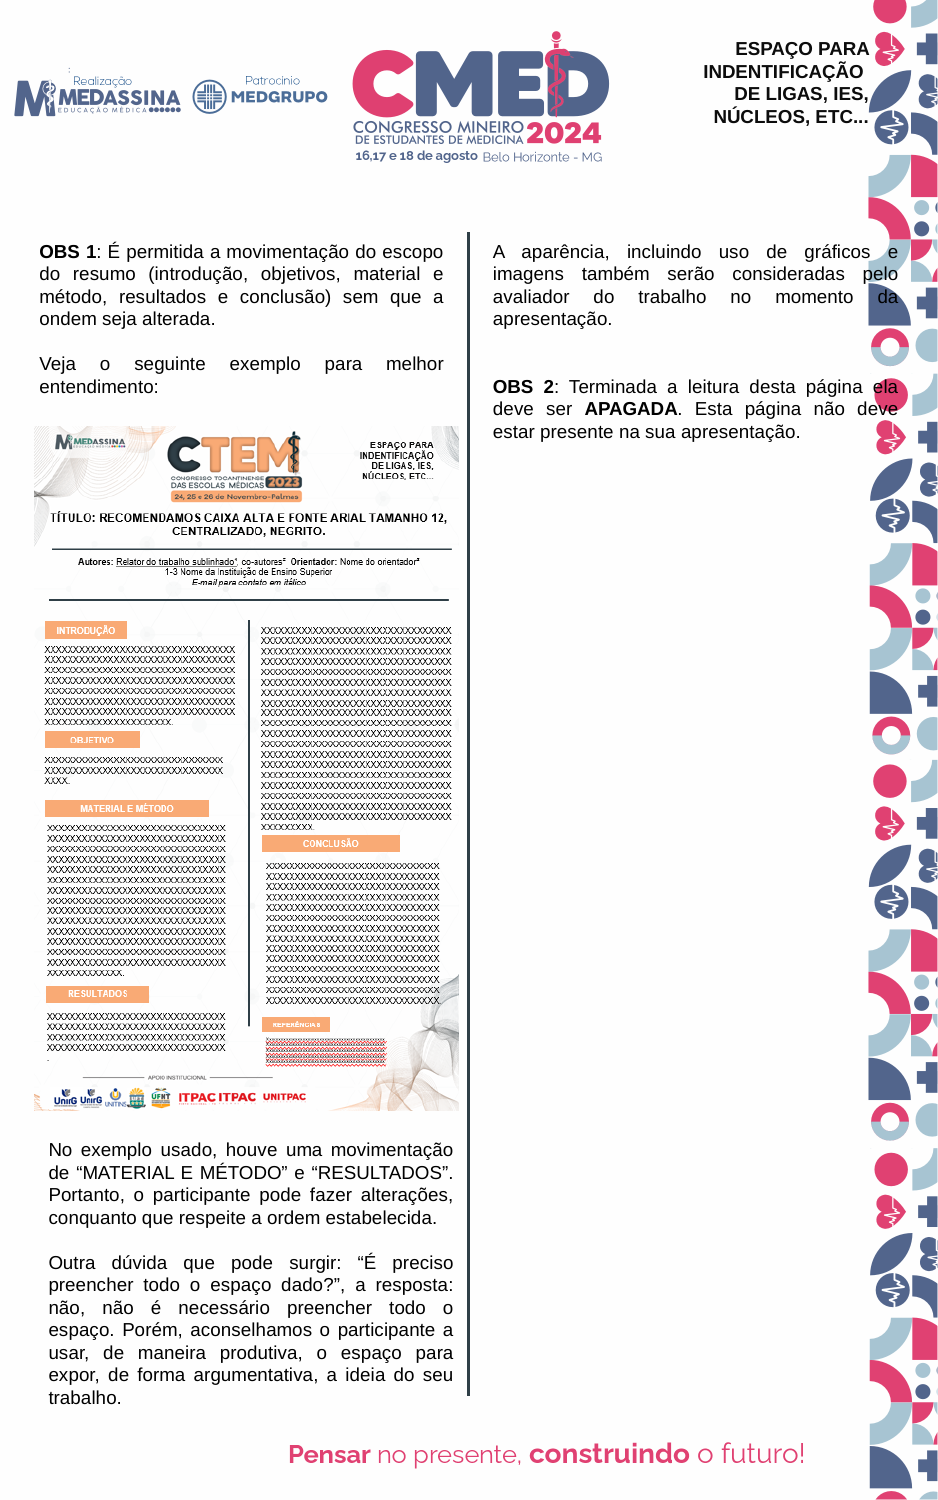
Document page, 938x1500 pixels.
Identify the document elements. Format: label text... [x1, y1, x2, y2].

text_box No exemplo usado, houve uma movimentação de “MATERIAL E MÉTODO” e “RESULTADOS”. Portanto, o participante pode fazer alterações, conquanto que respeite a ordem estabelecida. Outra dúvida que pode surgir: “É preciso preencher todo o espaço dado?”, a resposta: não, não é necessário preencher todo o espaço. Porém, aconselhamos o participante a usar, de maneira produtiva, o espaço para expor, de forma argumentativa, a ideia do seu trabalho. [33, 1130, 469, 1416]
picture [0, 0, 938, 1500]
text_box ESPAÇO PARA INDENTIFICAÇÃO DE LIGAS, IES, NÚCLEOS, ETC... [640, 29, 884, 135]
text_box A aparência, incluindo uso de gráficos e imagens também serão consideradas pelo avaliador do trabalho no momento da apresentação. OBS 2: Terminada a leitura desta página ela deve ser APAGADA. Esta página não deve estar presente na sua apresentação. [477, 232, 914, 450]
text_box OBS 1: É permitida a movimentação do escopo do resumo (introdução, objetivos, material e método, resultados e conclusão) sem que a ondem seja alterada. Veja o seguinte exemplo para melhor entendimento: [24, 232, 459, 405]
